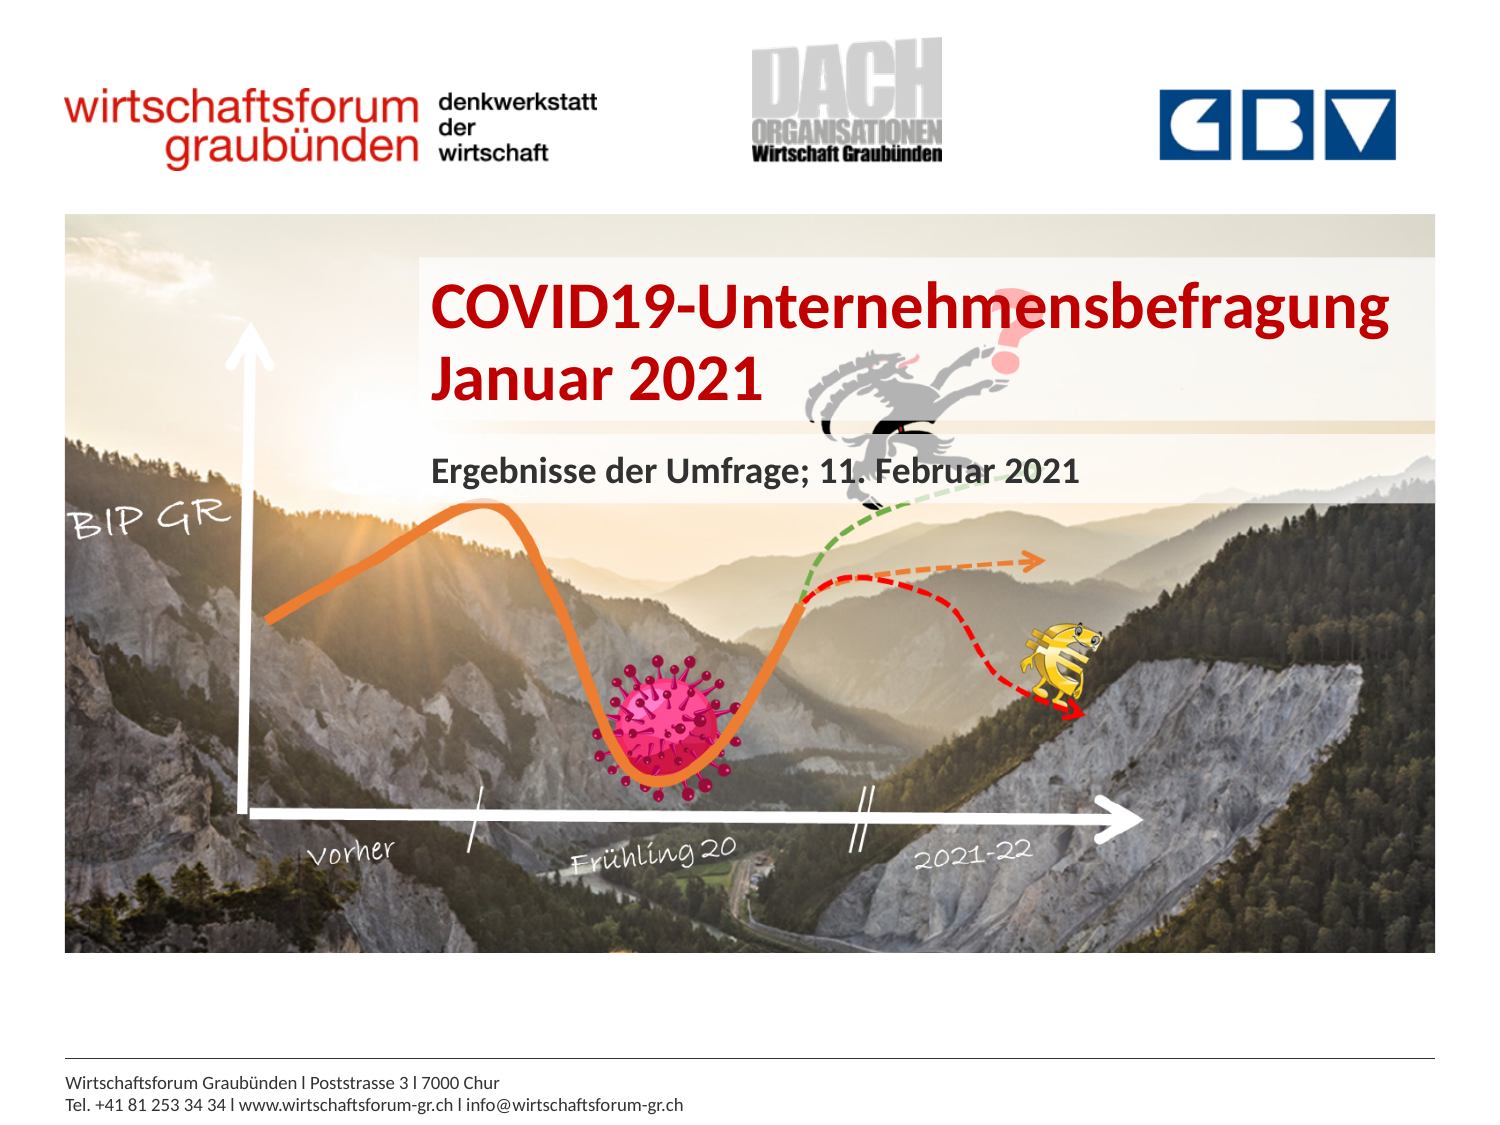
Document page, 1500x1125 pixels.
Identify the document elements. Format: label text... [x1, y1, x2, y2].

picture [64, 88, 597, 171]
picture [1151, 81, 1408, 170]
picture [64, 208, 1436, 953]
list Wirtschaftsforum Graubünden l Poststrasse 3 l 7000 Chur Tel. +41 81 253 34 34 l www.wirtschaftsforum-gr.ch l info@wirtschaftsforum-gr.ch [65, 1070, 1436, 1118]
picture [752, 37, 942, 170]
